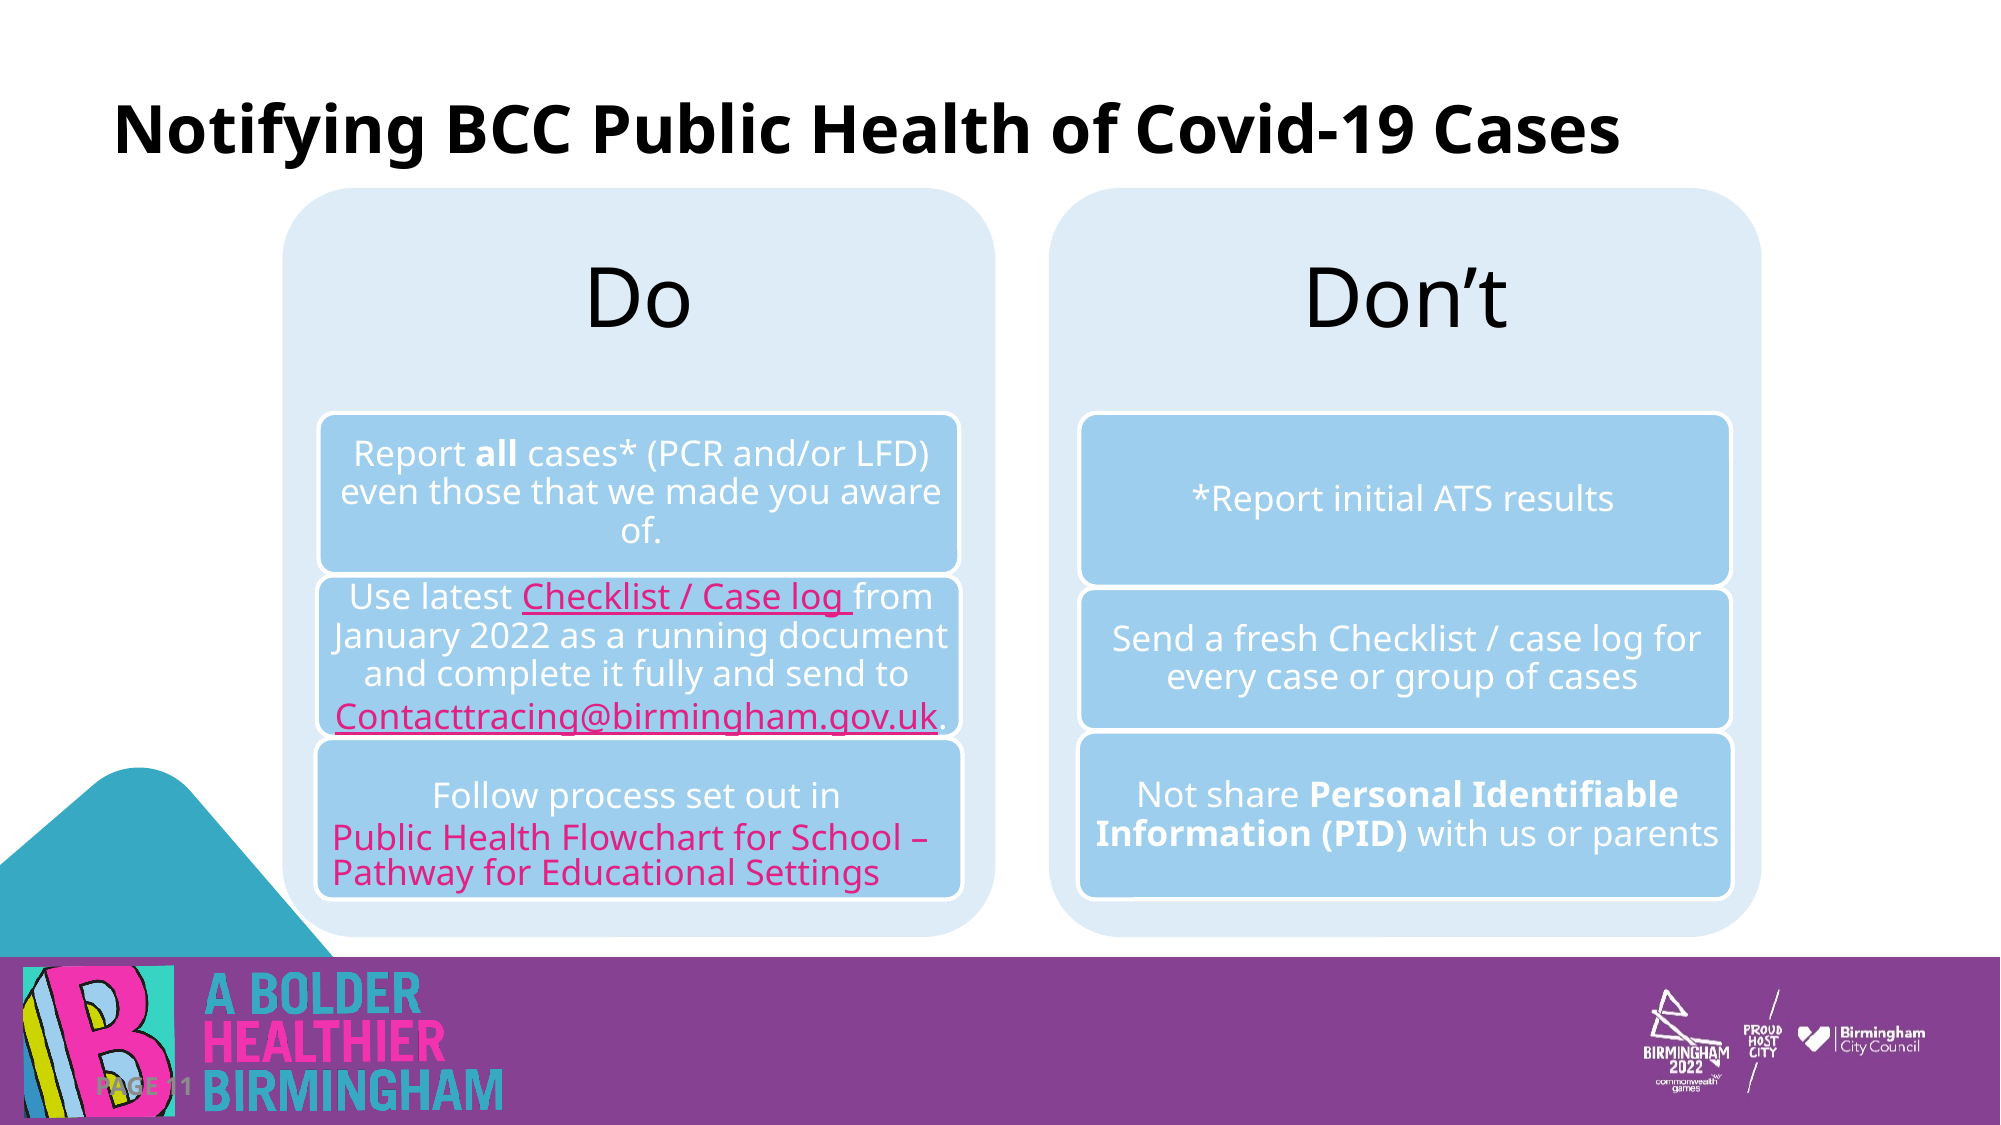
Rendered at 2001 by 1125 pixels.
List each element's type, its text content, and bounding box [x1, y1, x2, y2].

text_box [281, 187, 1763, 938]
picture [0, 735, 2000, 1125]
title Notifying BCC Public Health of Covid-19 Cases [99, 45, 1900, 209]
slide_number PAGE 11 [82, 1057, 550, 1118]
